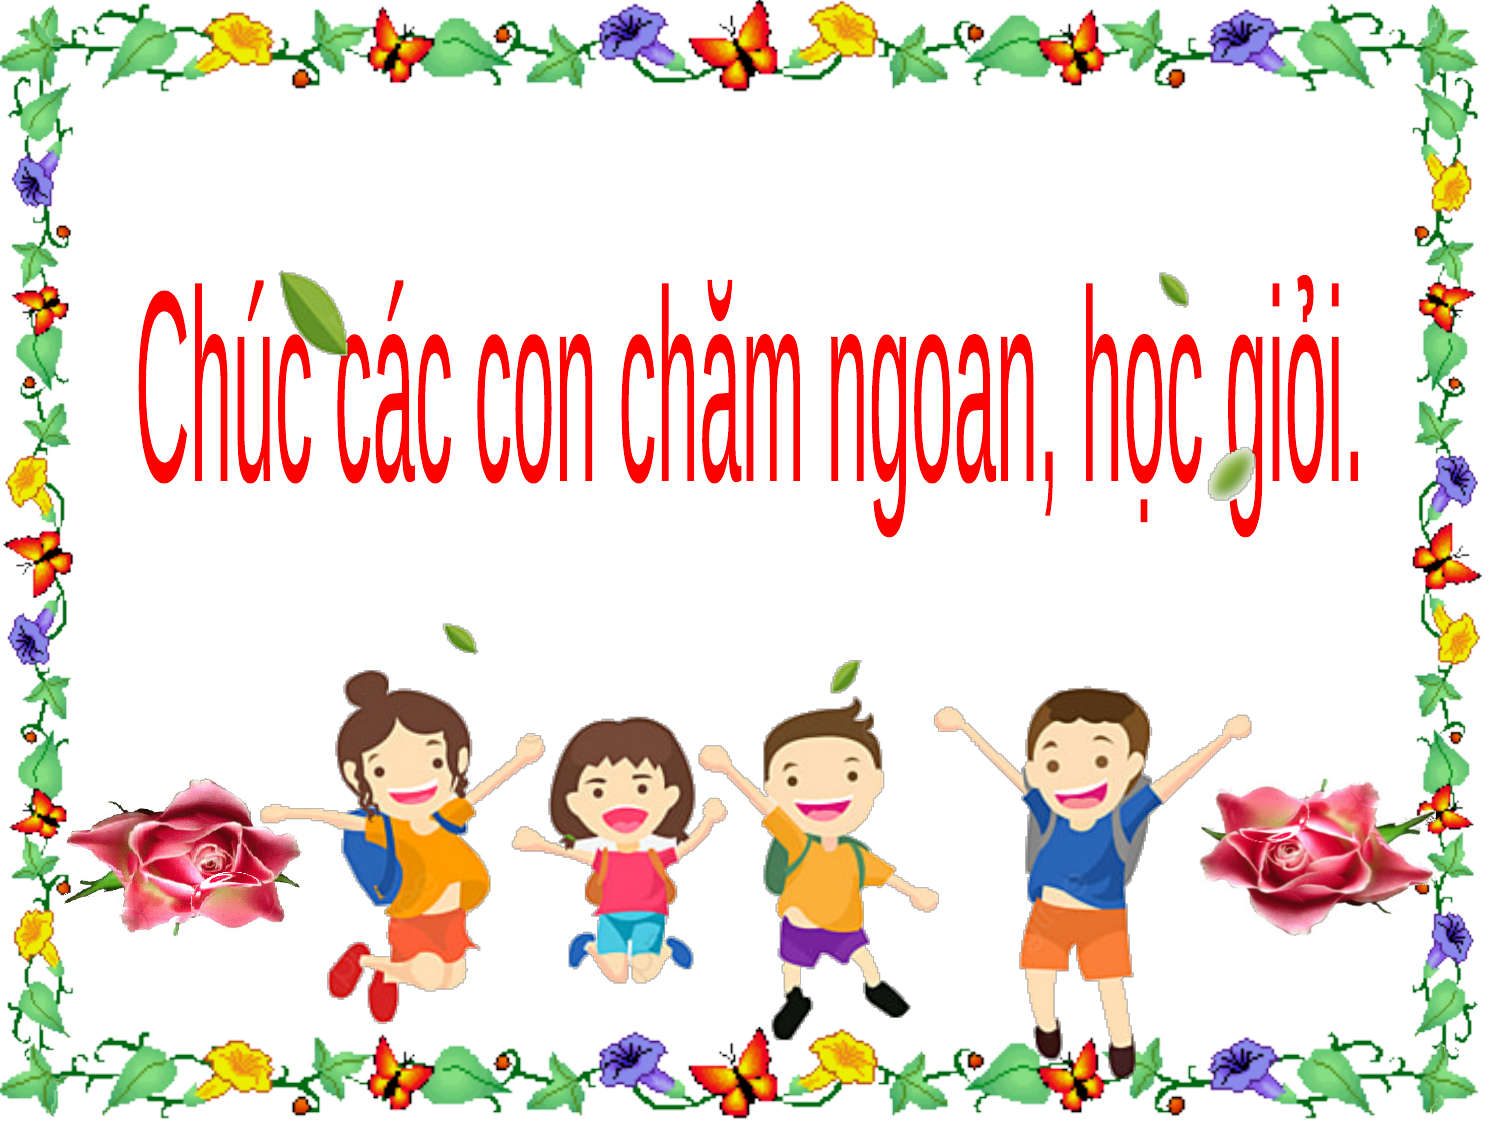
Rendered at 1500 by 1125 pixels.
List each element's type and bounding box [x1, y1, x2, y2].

text_box [0, 0, 1482, 1125]
picture [63, 237, 1437, 1090]
